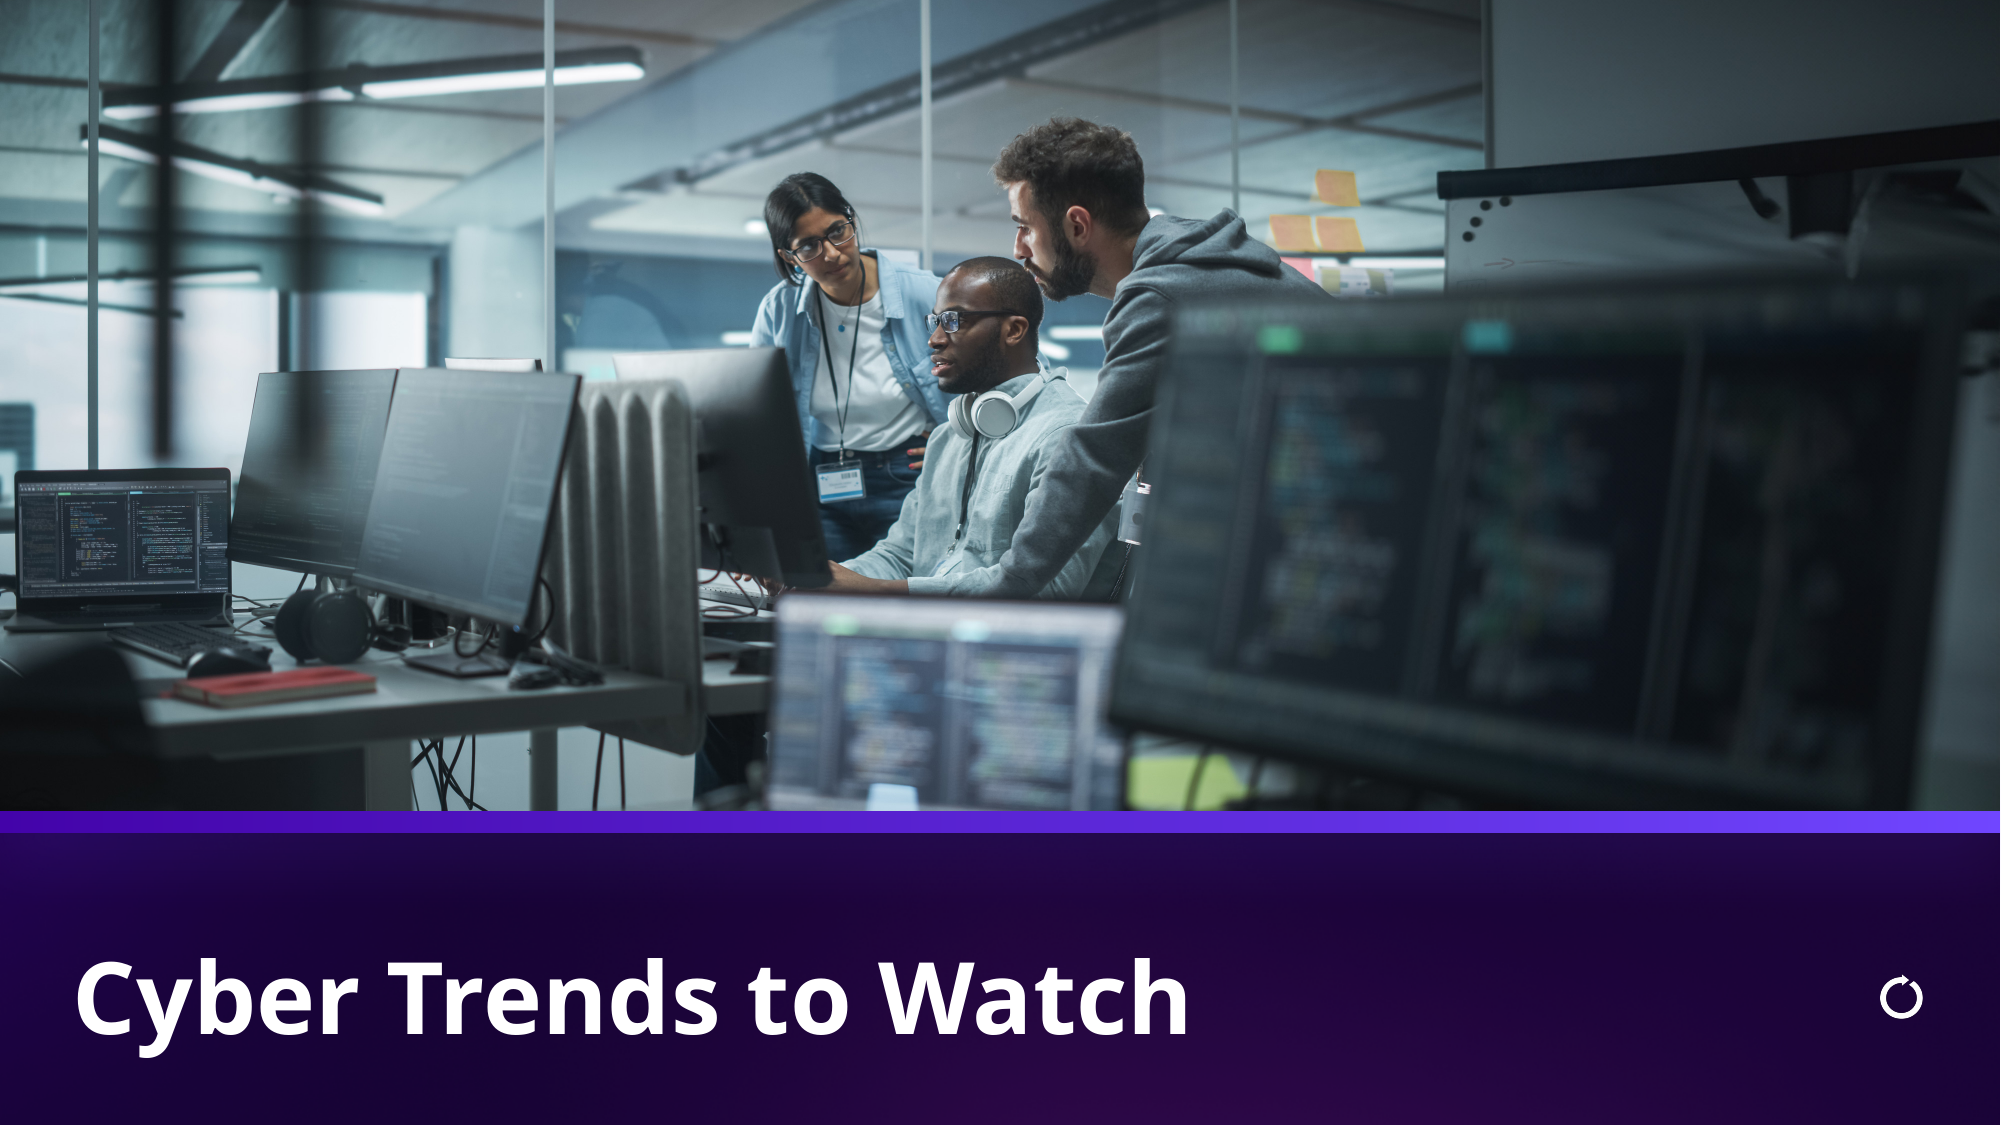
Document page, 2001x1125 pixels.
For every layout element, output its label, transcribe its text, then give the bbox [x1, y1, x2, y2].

picture [0, 832, 2000, 1125]
title Cyber Trends to Watch [72, 947, 1833, 1060]
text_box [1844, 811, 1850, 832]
picture [0, 0, 2000, 811]
